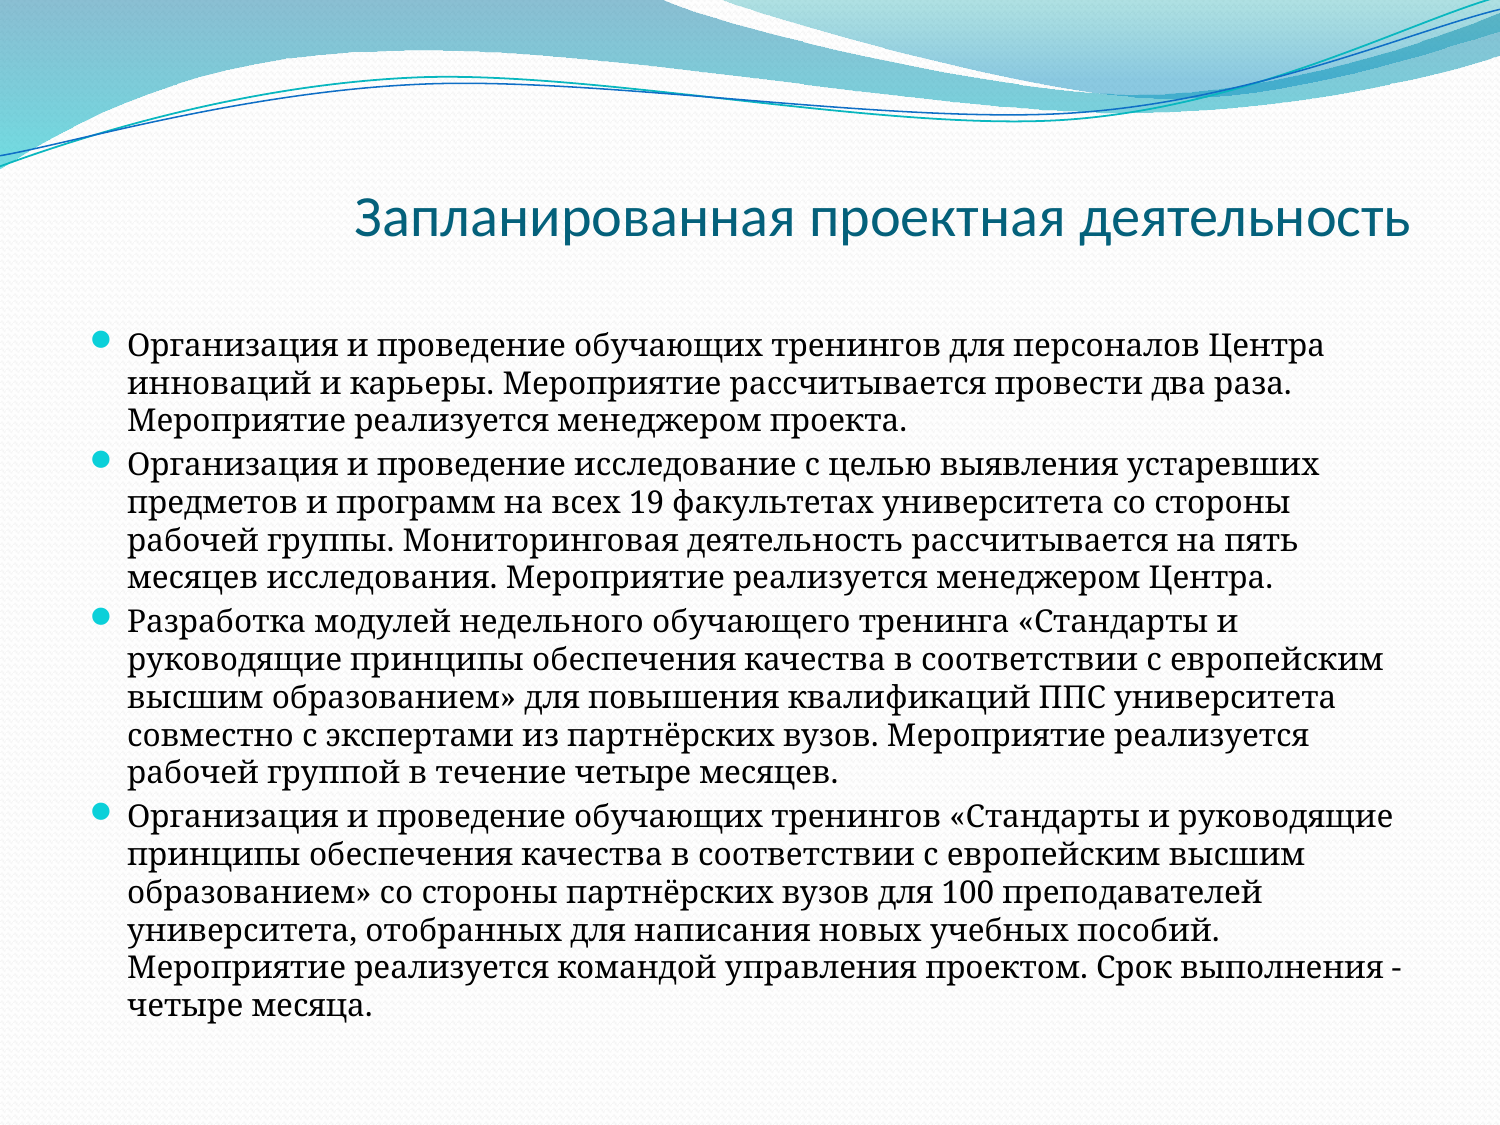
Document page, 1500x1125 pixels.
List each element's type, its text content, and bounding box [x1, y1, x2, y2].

title Запланированная проектная деятельность [75, 115, 1425, 303]
list Организация и проведение обучающих тренингов для персоналов Центра инноваций и карьеры. Мероприятие рассчитывается провести два раза. Мероприятие реализуется менеджером проекта. Организация и проведение исследование с целью выявления устаревших предметов и программ на всех 19 факультетах университета со стороны рабочей группы. Мониторинговая деятельность рассчитывается на пять месяцев исследования. Мероприятие реализуется менеджером Центра. Разработка модулей недельного обучающего тренинга «Стандарты и руководящие принципы обеспечения качества в соответствии с европейским высшим образованием» для повышения квалификаций ППС университета совместно с экспертами из партнёрских вузов. Мероприятие реализуется рабочей группой в течение четыре месяцев. Организация и проведение обучающих тренингов «Стандарты и руководящие принципы обеспечения качества в соответствии с европейским высшим образованием» со стороны партнёрских вузов для 100 преподавателей университета, отобранных для написания новых учебных пособий. Мероприятие реализуется командой управления проектом. Срок выполнения - четыре месяца. [75, 317, 1425, 1038]
